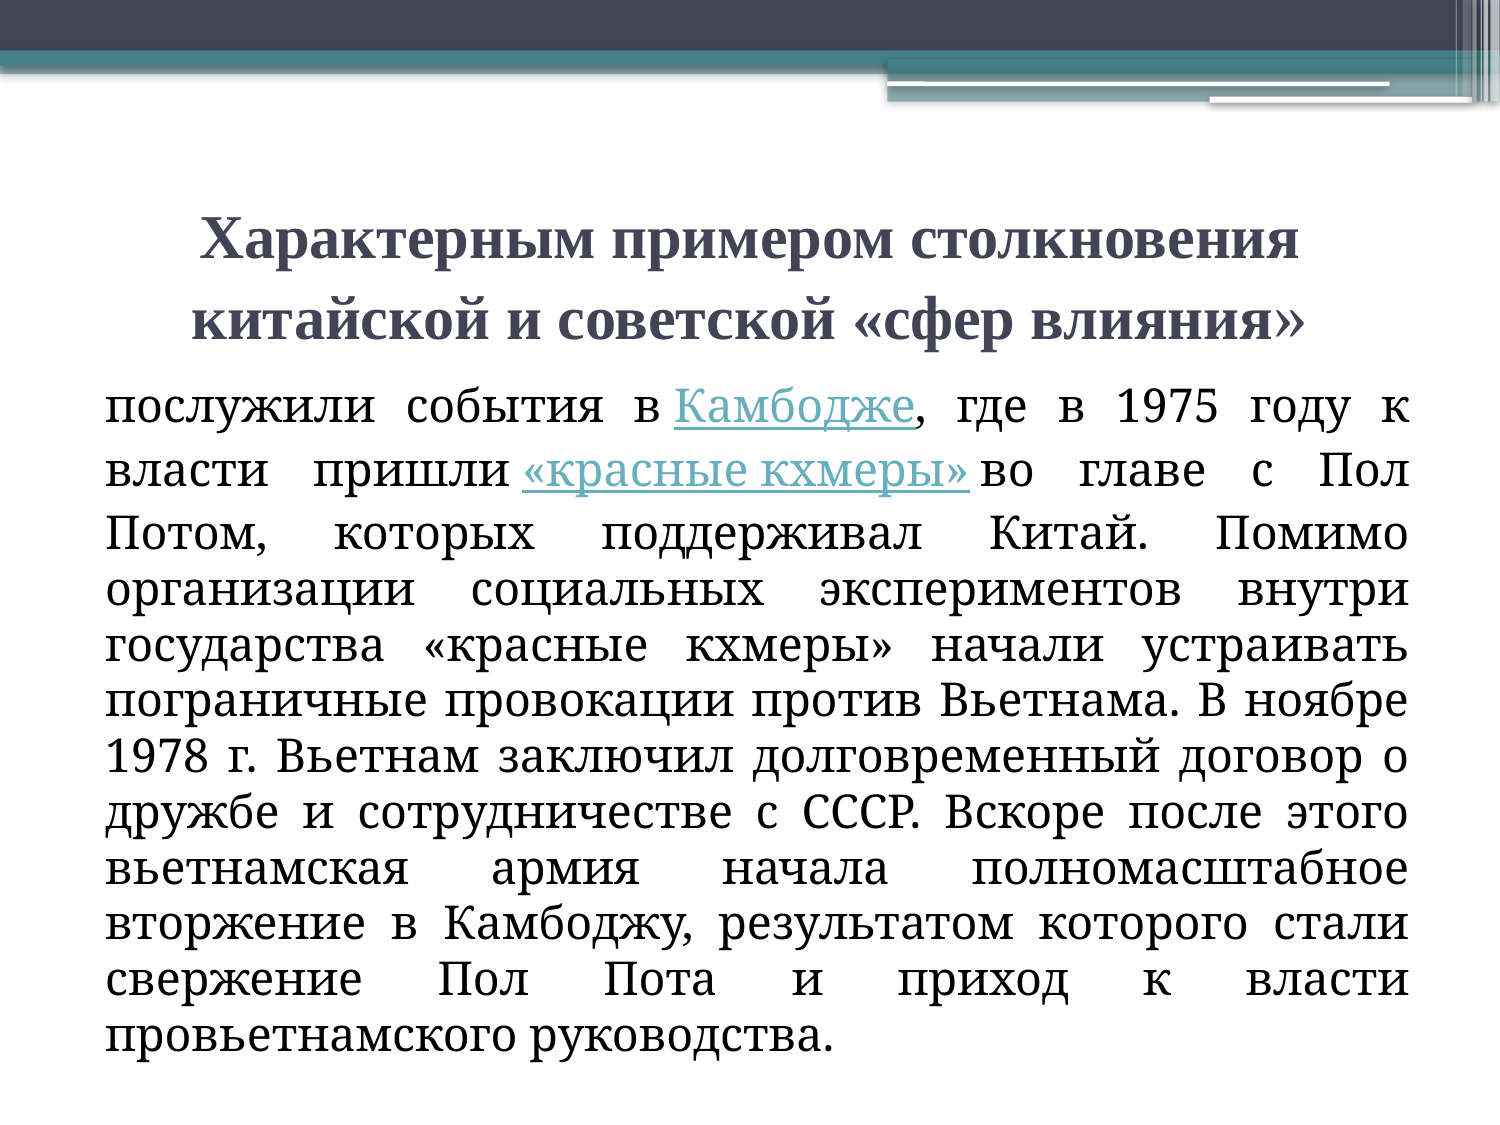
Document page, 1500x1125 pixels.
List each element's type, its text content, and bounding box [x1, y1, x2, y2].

title Характерным примером столкновения китайской и советской «сфер влияния» [75, 187, 1425, 363]
list послужили события в Камбодже, где в 1975 году к власти пришли «красные кхмеры» во главе с Пол Потом, которых поддерживал Китай. Помимо организации социальных экспериментов внутри государства «красные кхмеры» начали устраивать пограничные провокации против Вьетнама. В ноябре 1978 г. Вьетнам заключил долговременный договор о дружбе и сотрудничестве с СССР. Вскоре после этого вьетнамская армия начала полномасштабное вторжение в Камбоджу, результатом которого стали свержение Пол Пота и приход к власти провьетнамского руководства. [75, 368, 1425, 1079]
